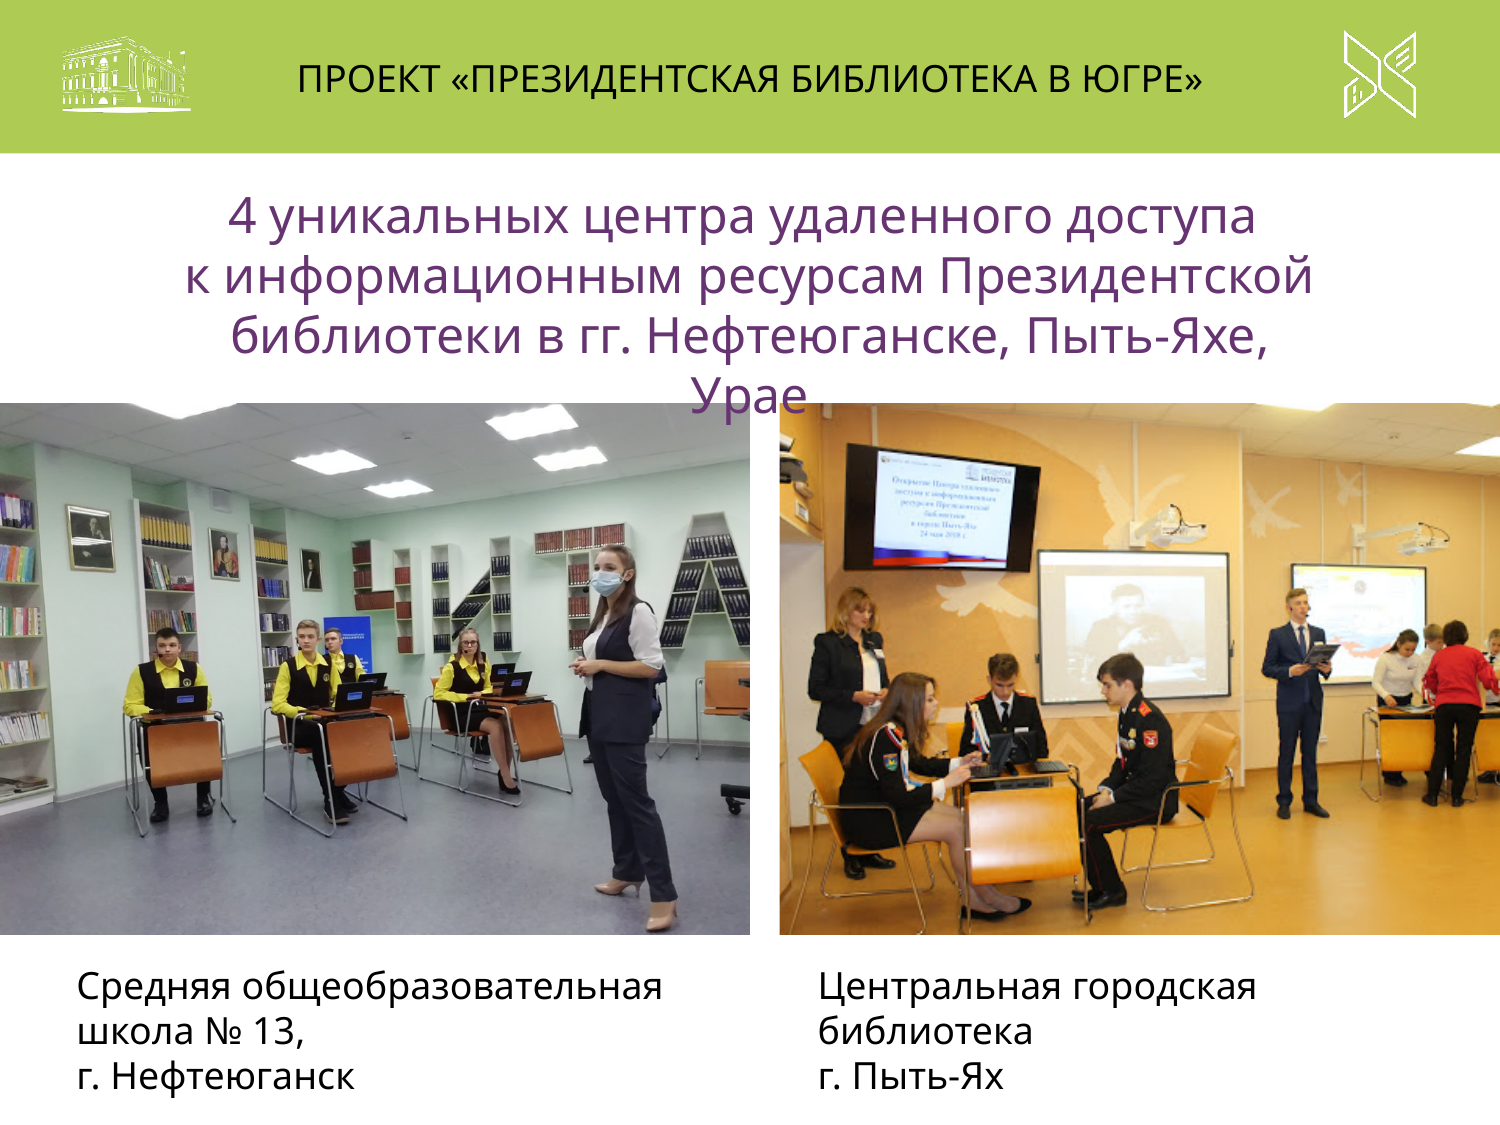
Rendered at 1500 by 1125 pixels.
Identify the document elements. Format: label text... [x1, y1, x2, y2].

text_box Центральная городская библиотека г. Пыть-Ях [802, 954, 1453, 1074]
title ПРОЕКТ «ПРЕЗИДЕНТСКАЯ БИБЛИОТЕКА В ЮГРЕ» [100, 47, 1400, 136]
text_box 4 уникальных центра удаленного доступа к информационным ресурсам Президентской библиотеки в гг. Нефтеюганске, Пыть-Яхе, Урае [159, 176, 1341, 413]
text_box [0, 0, 1500, 154]
picture [1344, 30, 1416, 119]
text_box Средняя общеобразовательная школа № 13, г. Нефтеюганск [61, 954, 741, 1074]
picture [61, 35, 191, 113]
picture [0, 403, 750, 935]
picture [779, 403, 1500, 935]
